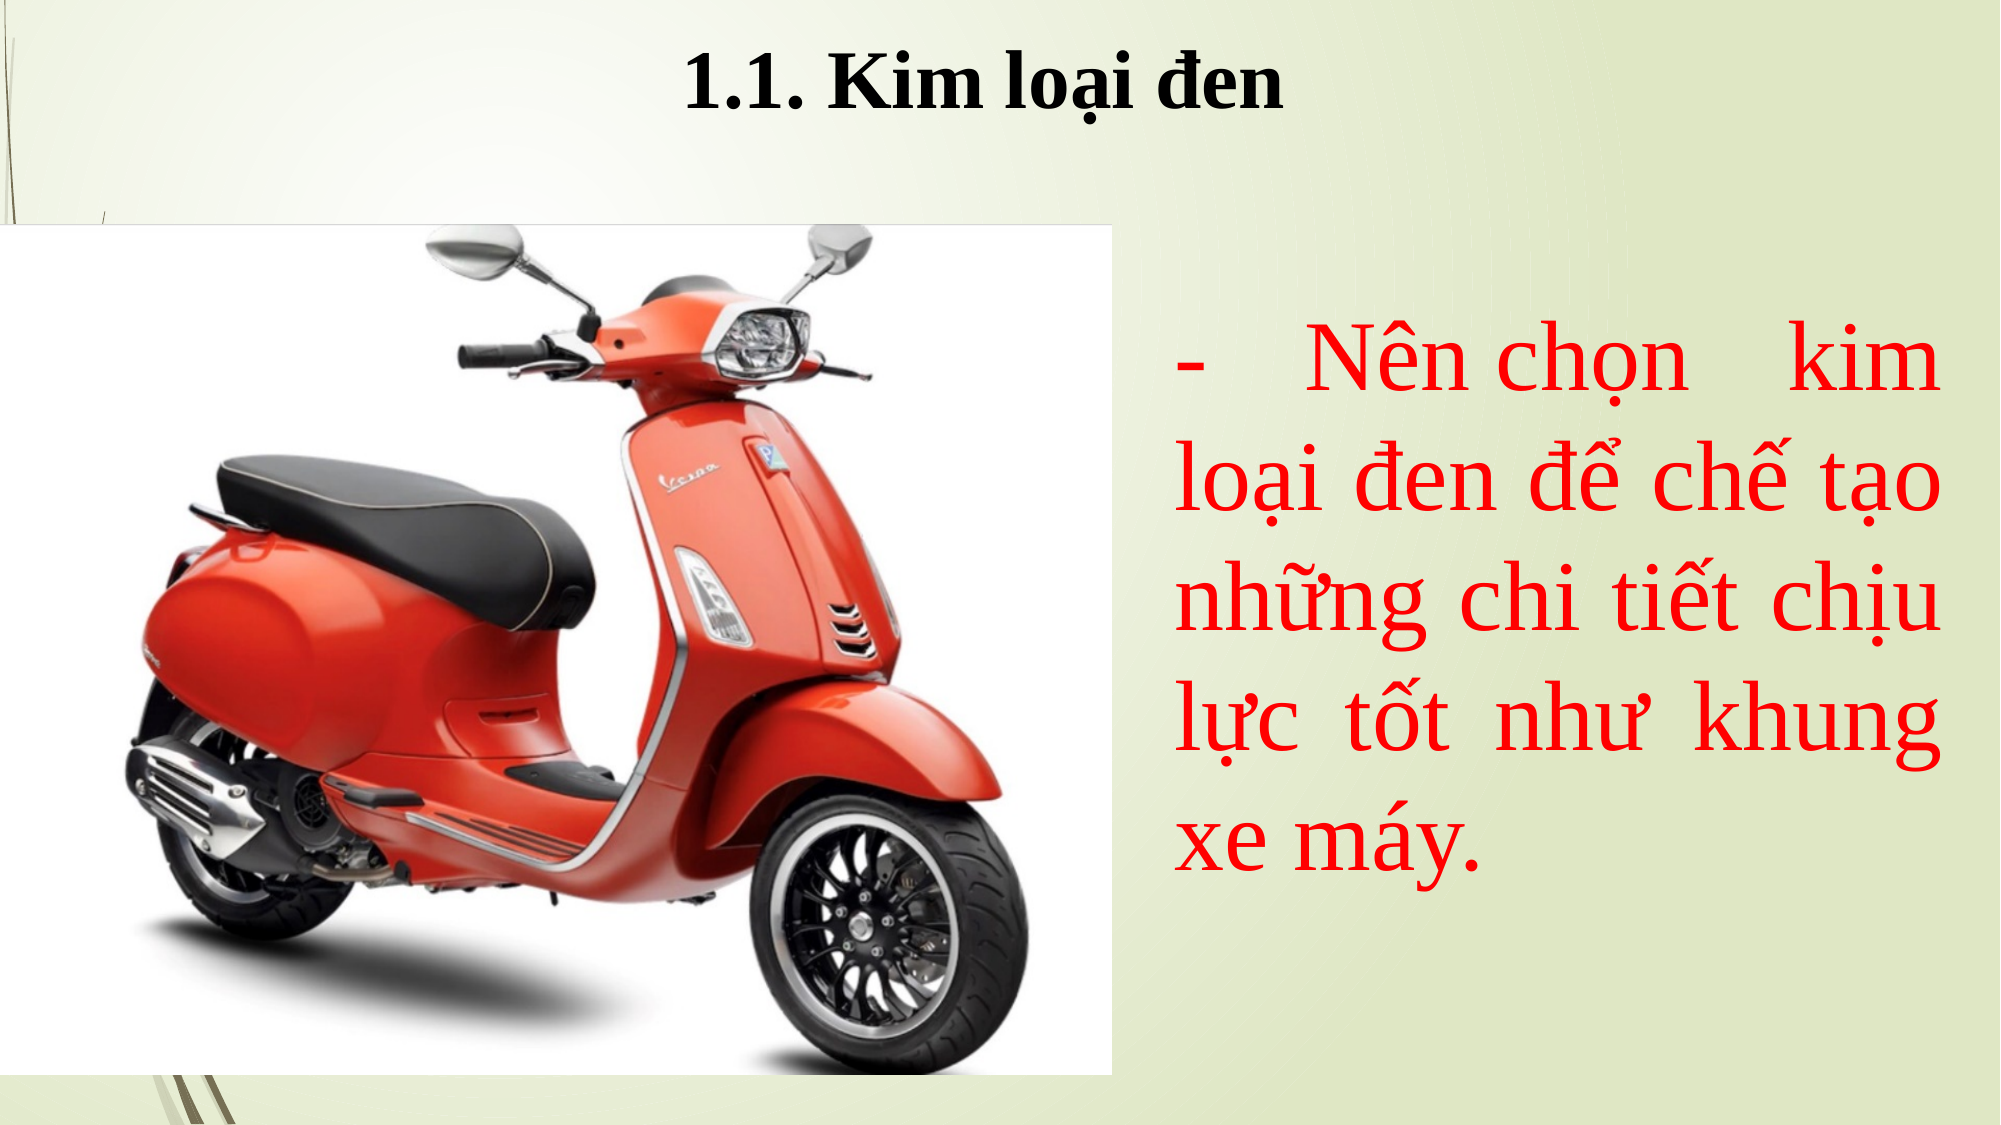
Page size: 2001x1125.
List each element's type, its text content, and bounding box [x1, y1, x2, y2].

text_box - Nên chọn kim loại đen để chế tạo những chi tiết chịu lực tốt như khung xe máy. [1159, 282, 1958, 898]
text_box 1.1. Kim loại đen [666, 17, 1301, 133]
picture [0, 224, 1112, 1075]
